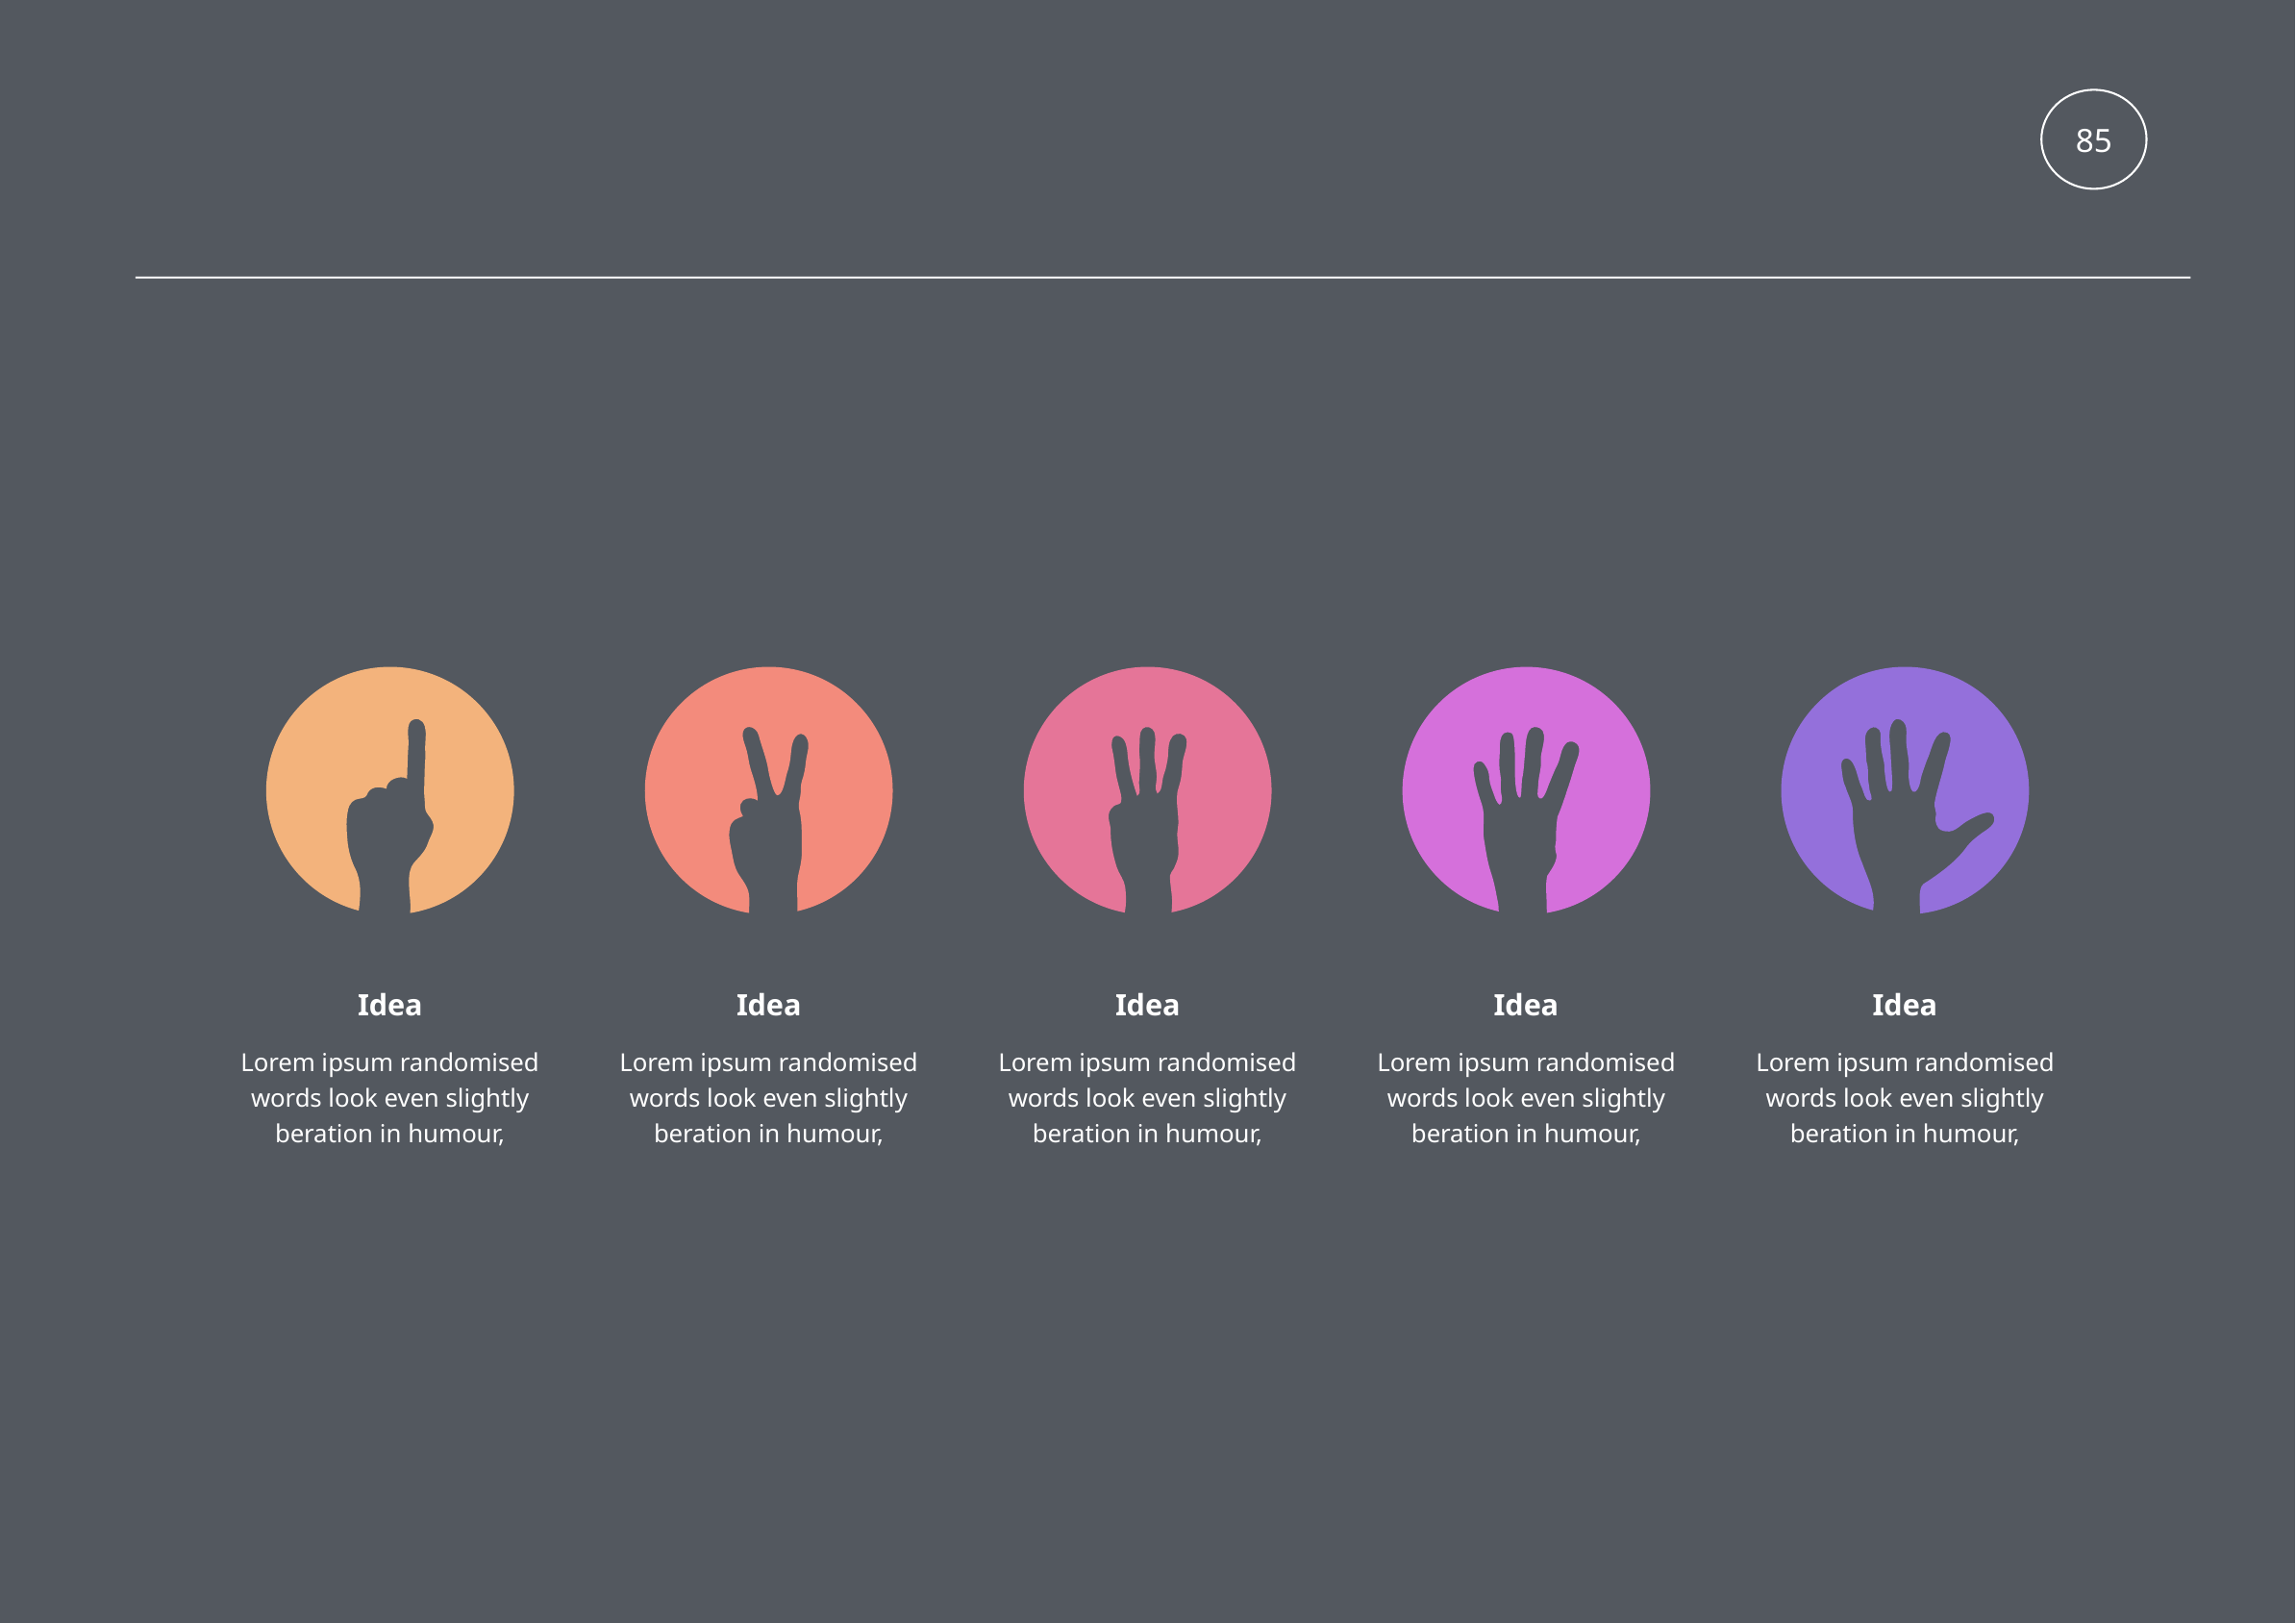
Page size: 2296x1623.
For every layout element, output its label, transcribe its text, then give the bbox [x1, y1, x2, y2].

text_box [1402, 666, 1651, 913]
text_box [644, 666, 893, 913]
text_box Idea [1489, 976, 1563, 1026]
text_box [265, 666, 514, 913]
text_box Lorem ipsum randomised words look even slightly beration in humour, [1746, 1032, 2064, 1157]
text_box [1023, 666, 1272, 913]
text_box Lorem ipsum randomised words look even slightly beration in humour, [610, 1032, 928, 1157]
text_box Idea [732, 976, 806, 1026]
text_box Lorem ipsum randomised words look even slightly beration in humour, [988, 1032, 1307, 1157]
text_box Idea [1868, 976, 1942, 1026]
text_box Idea [1111, 976, 1185, 1026]
text_box [1781, 666, 2030, 914]
text_box Lorem ipsum randomised words look even slightly beration in humour, [1367, 1032, 1685, 1157]
text_box Lorem ipsum randomised words look even slightly beration in humour, [232, 1032, 549, 1157]
slide_number 85 [2039, 84, 2149, 191]
text_box Idea [353, 976, 427, 1026]
